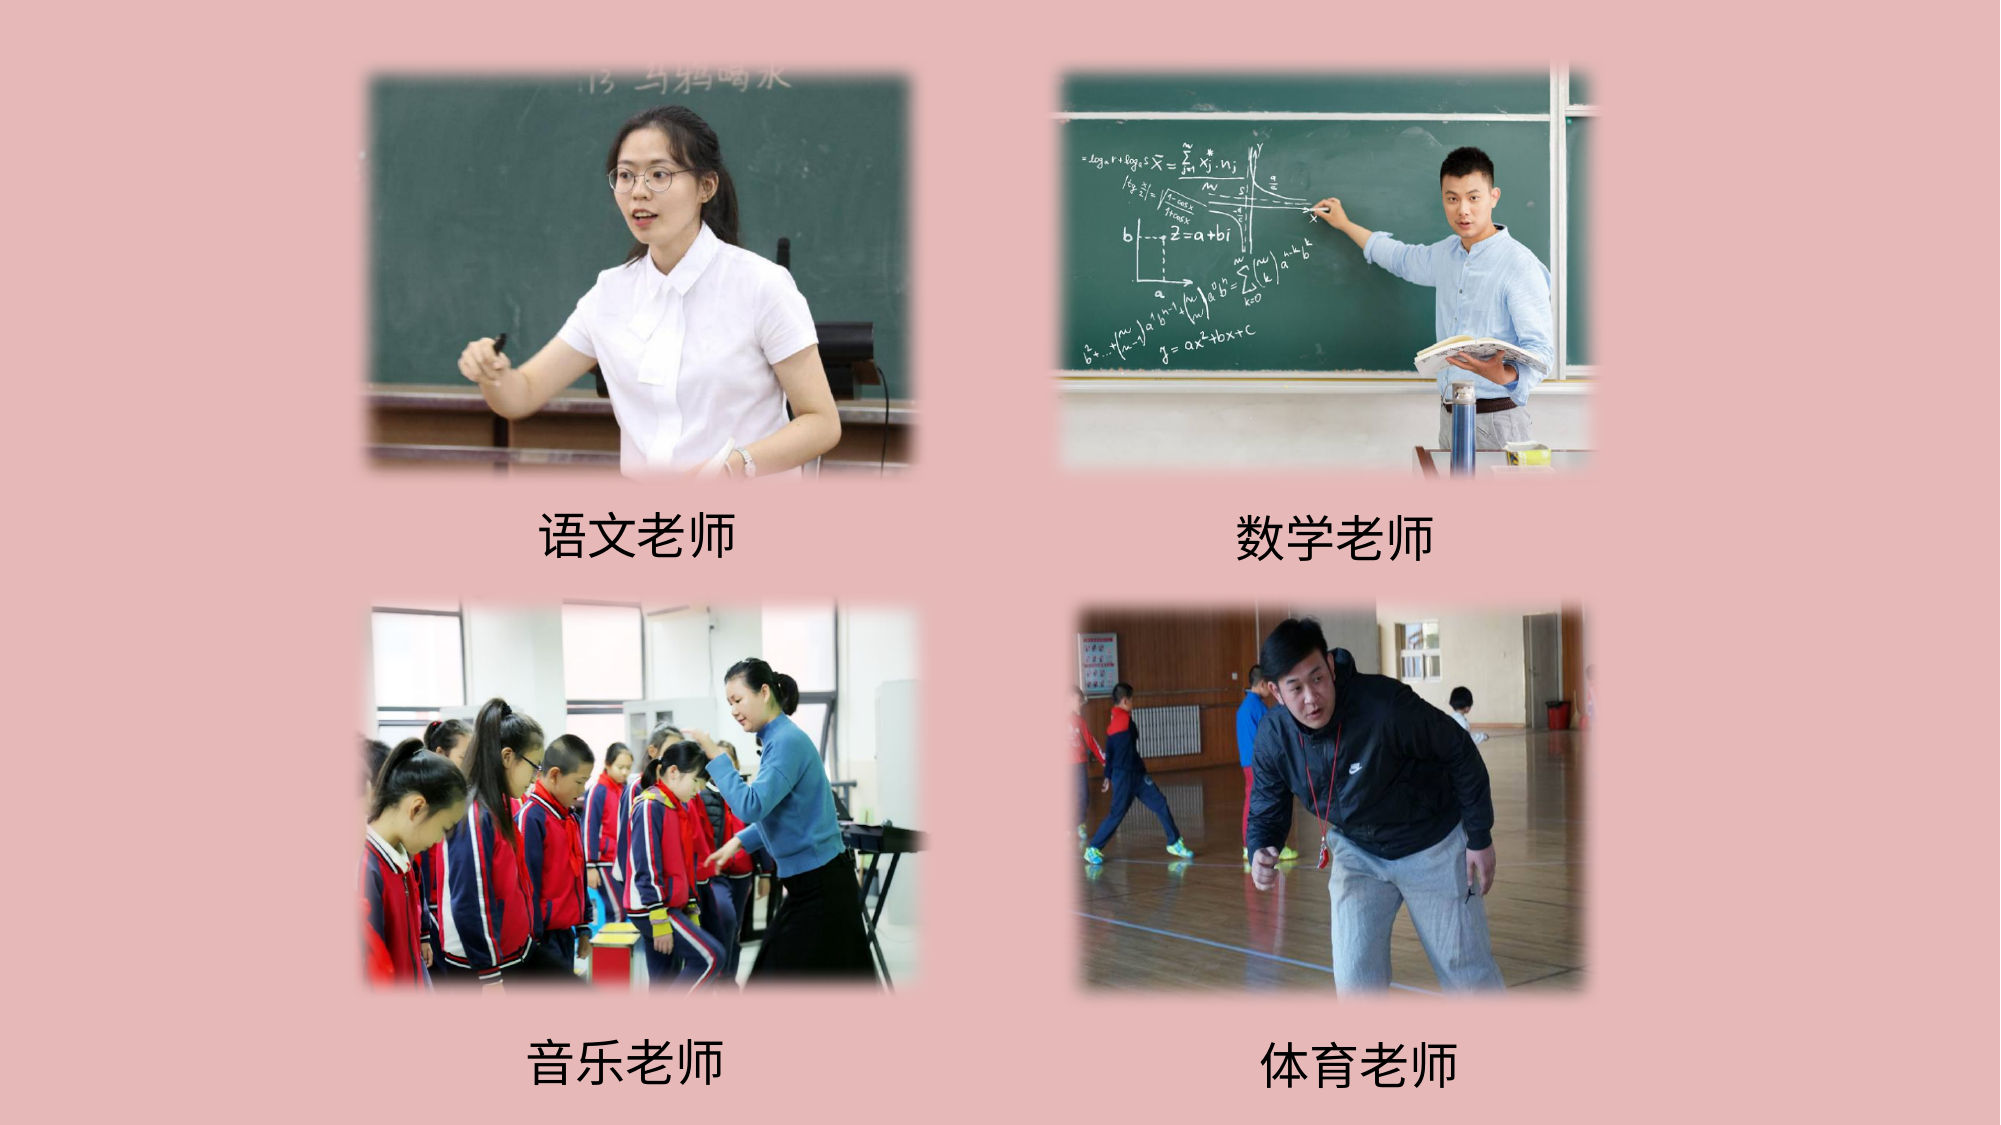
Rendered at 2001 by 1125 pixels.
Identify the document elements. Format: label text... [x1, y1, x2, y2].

picture [350, 56, 929, 487]
text_box 数学老师 [1220, 499, 1475, 575]
text_box 体育老师 [1244, 1026, 1499, 1102]
picture [1043, 54, 1606, 486]
text_box 音乐老师 [510, 1023, 765, 1099]
picture [349, 591, 935, 1001]
picture [1061, 591, 1602, 1009]
text_box 语文老师 [522, 497, 777, 573]
